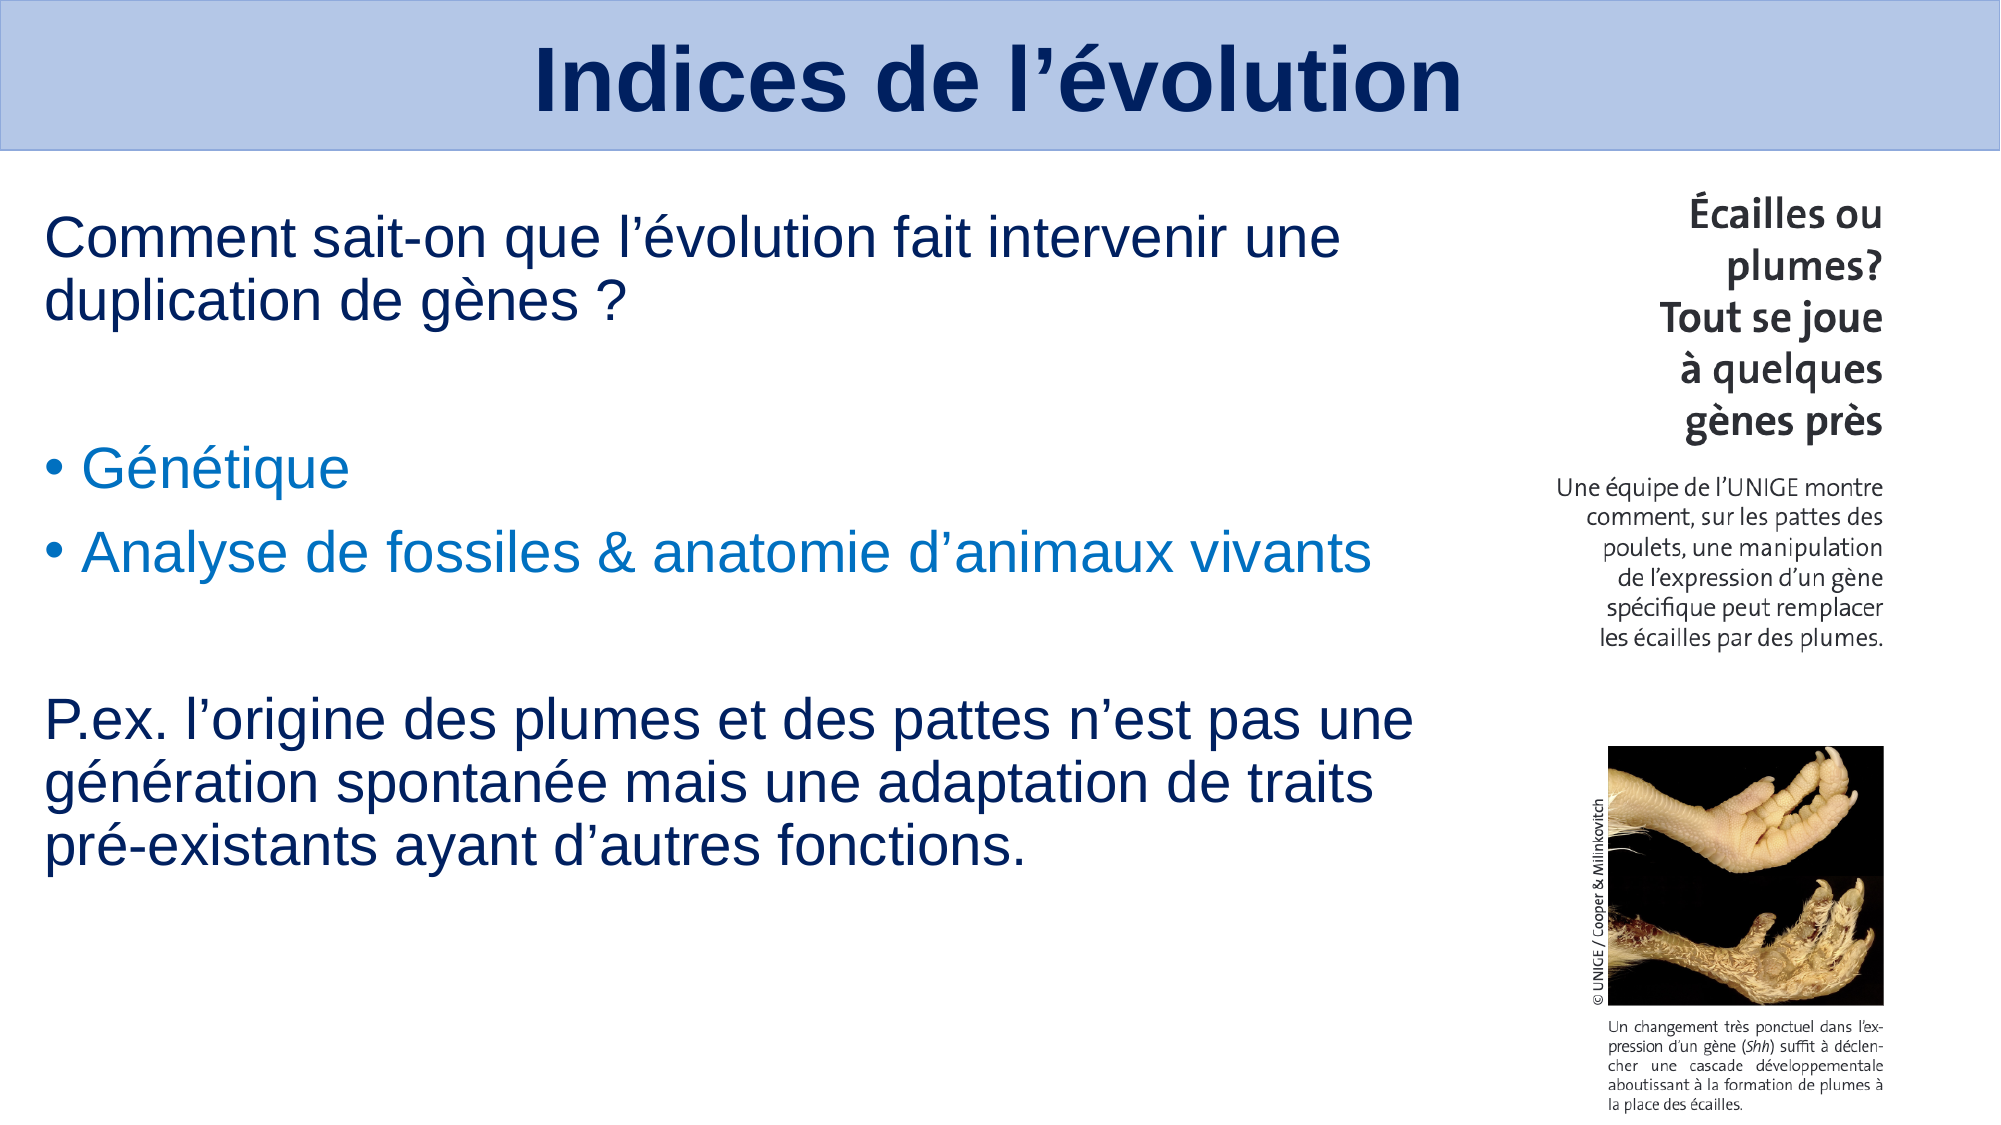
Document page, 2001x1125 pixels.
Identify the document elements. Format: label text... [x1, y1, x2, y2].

picture [1544, 168, 1901, 1125]
list Comment sait-on que l’évolution fait intervenir une duplication de gènes ? Génétique Analyse de fossiles & anatomie d’animaux vivants P.ex. l’origine des plumes et des pattes n’est pas une génération spontanée mais une adaptation de traits pré-existants ayant d’autres fonctions. [29, 199, 1511, 994]
text_box Indices de l’évolution [0, 0, 2000, 151]
